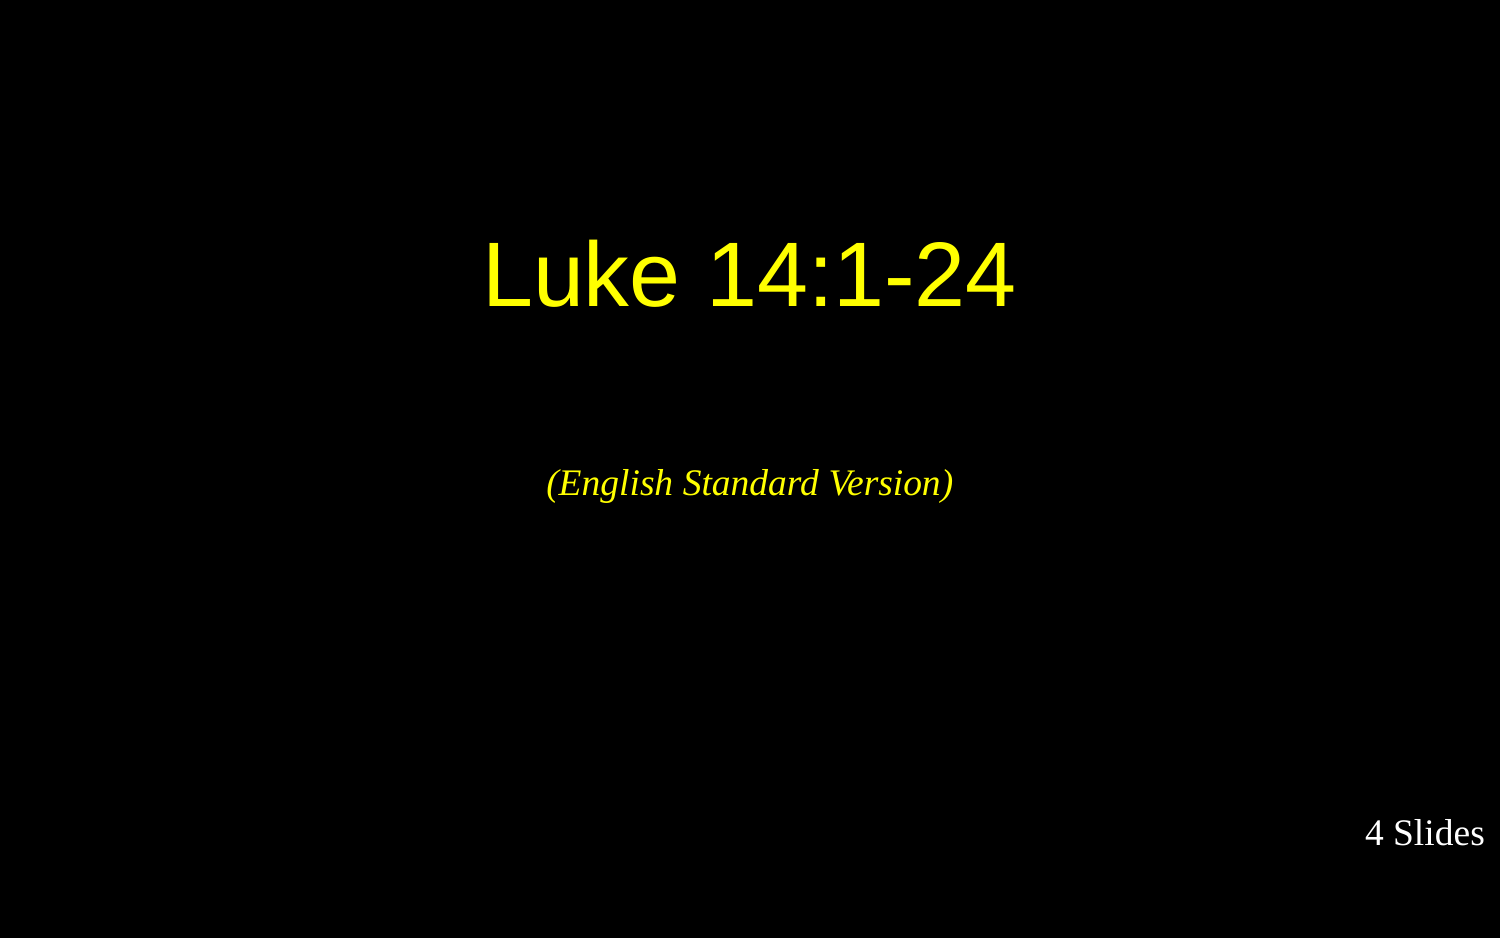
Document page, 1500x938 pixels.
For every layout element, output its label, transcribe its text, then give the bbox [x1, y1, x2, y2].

text_box Luke 14:1-24 (English Standard Version) 4 Slides [0, 78, 1500, 918]
